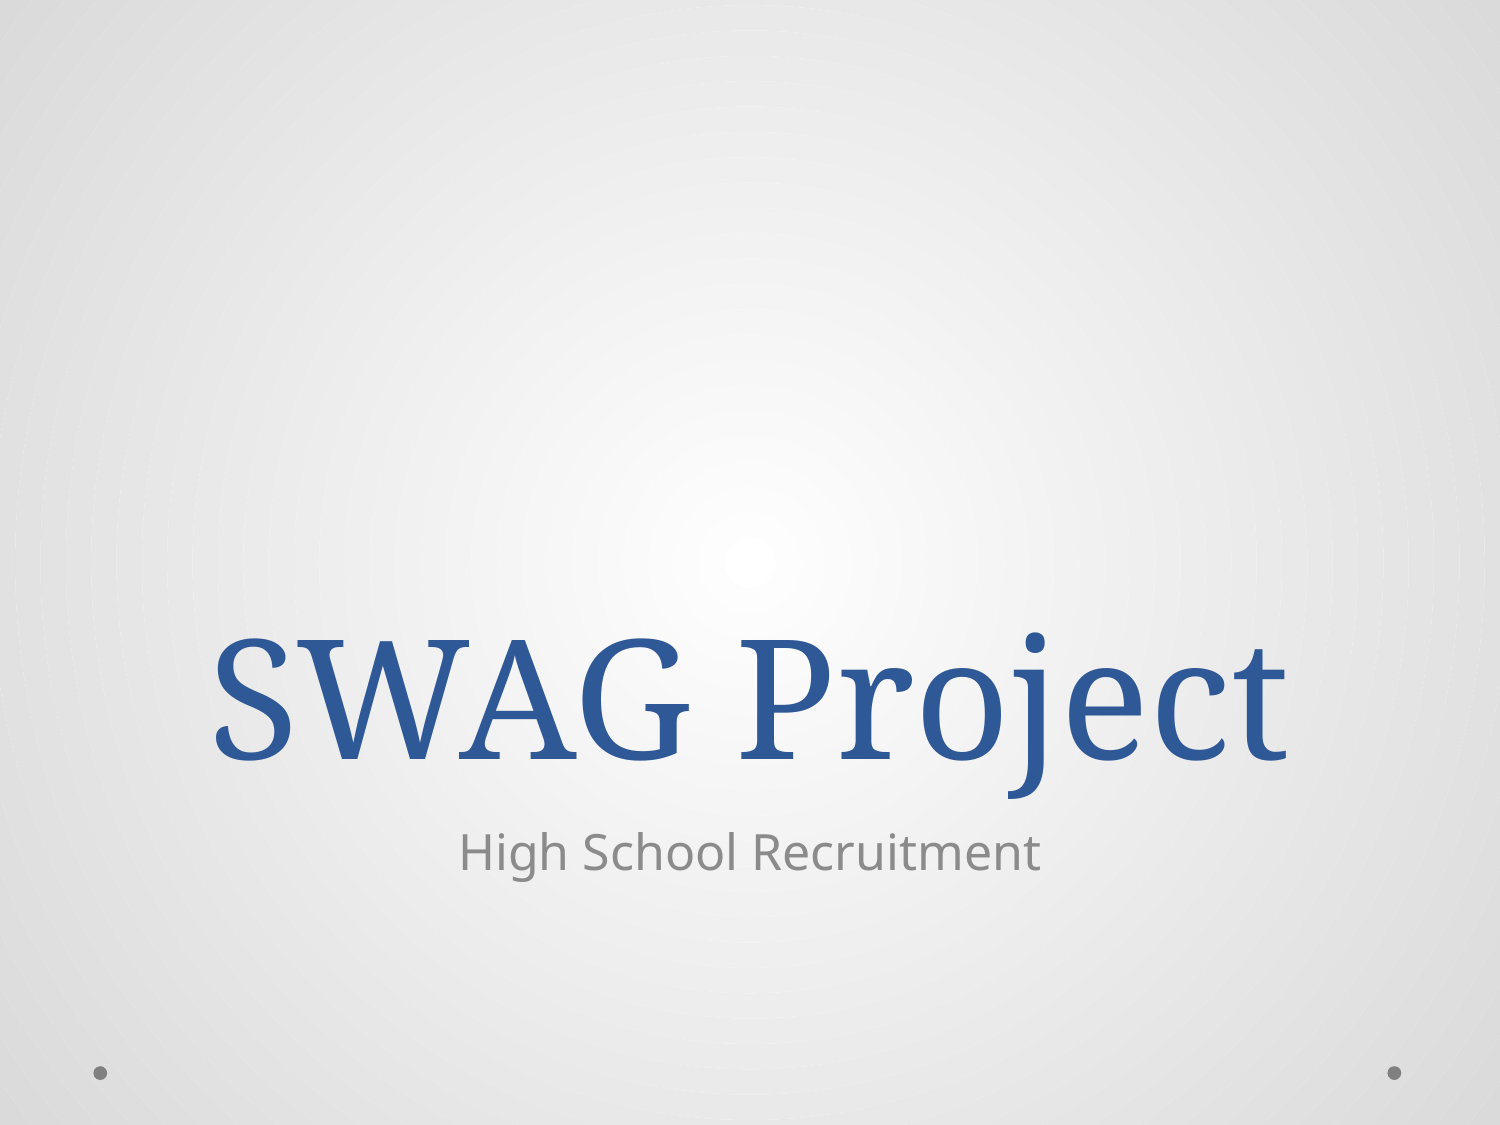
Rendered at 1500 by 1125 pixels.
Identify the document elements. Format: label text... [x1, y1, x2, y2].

subtitle High School Recruitment [225, 812, 1275, 1013]
title SWAG Project [112, 99, 1388, 800]
